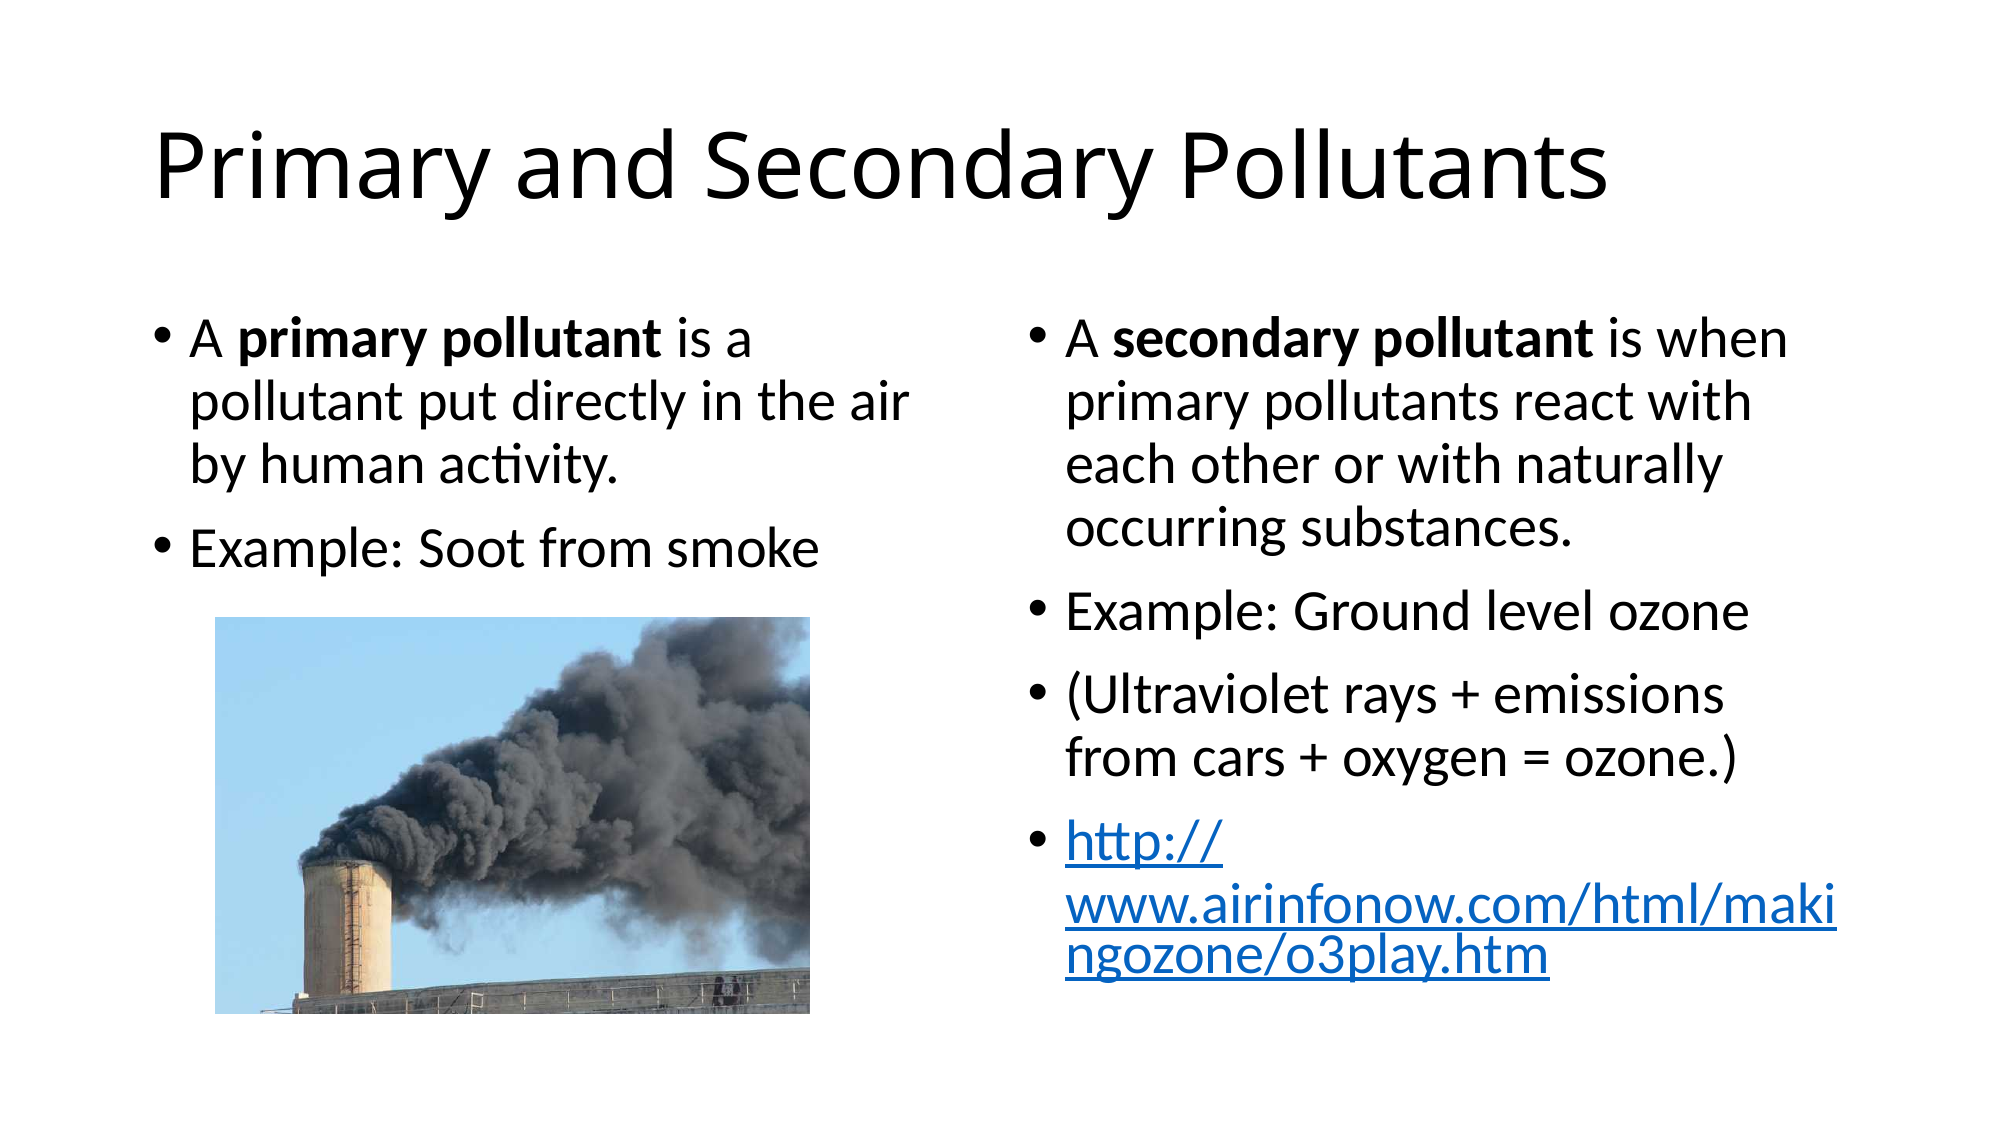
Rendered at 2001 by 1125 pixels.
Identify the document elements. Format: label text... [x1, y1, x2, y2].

title Primary and Secondary Pollutants [137, 59, 1863, 278]
list A secondary pollutant is when primary pollutants react with each other or with naturally occurring substances. Example: Ground level ozone (Ultraviolet rays + emissions from cars + oxygen = ozone.) http://www.airinfonow.com/html/makingozone/o3play.htm [1012, 299, 1863, 1014]
picture [215, 617, 810, 1014]
list A primary pollutant is a pollutant put directly in the air by human activity. Example: Soot from smoke [137, 299, 988, 1014]
